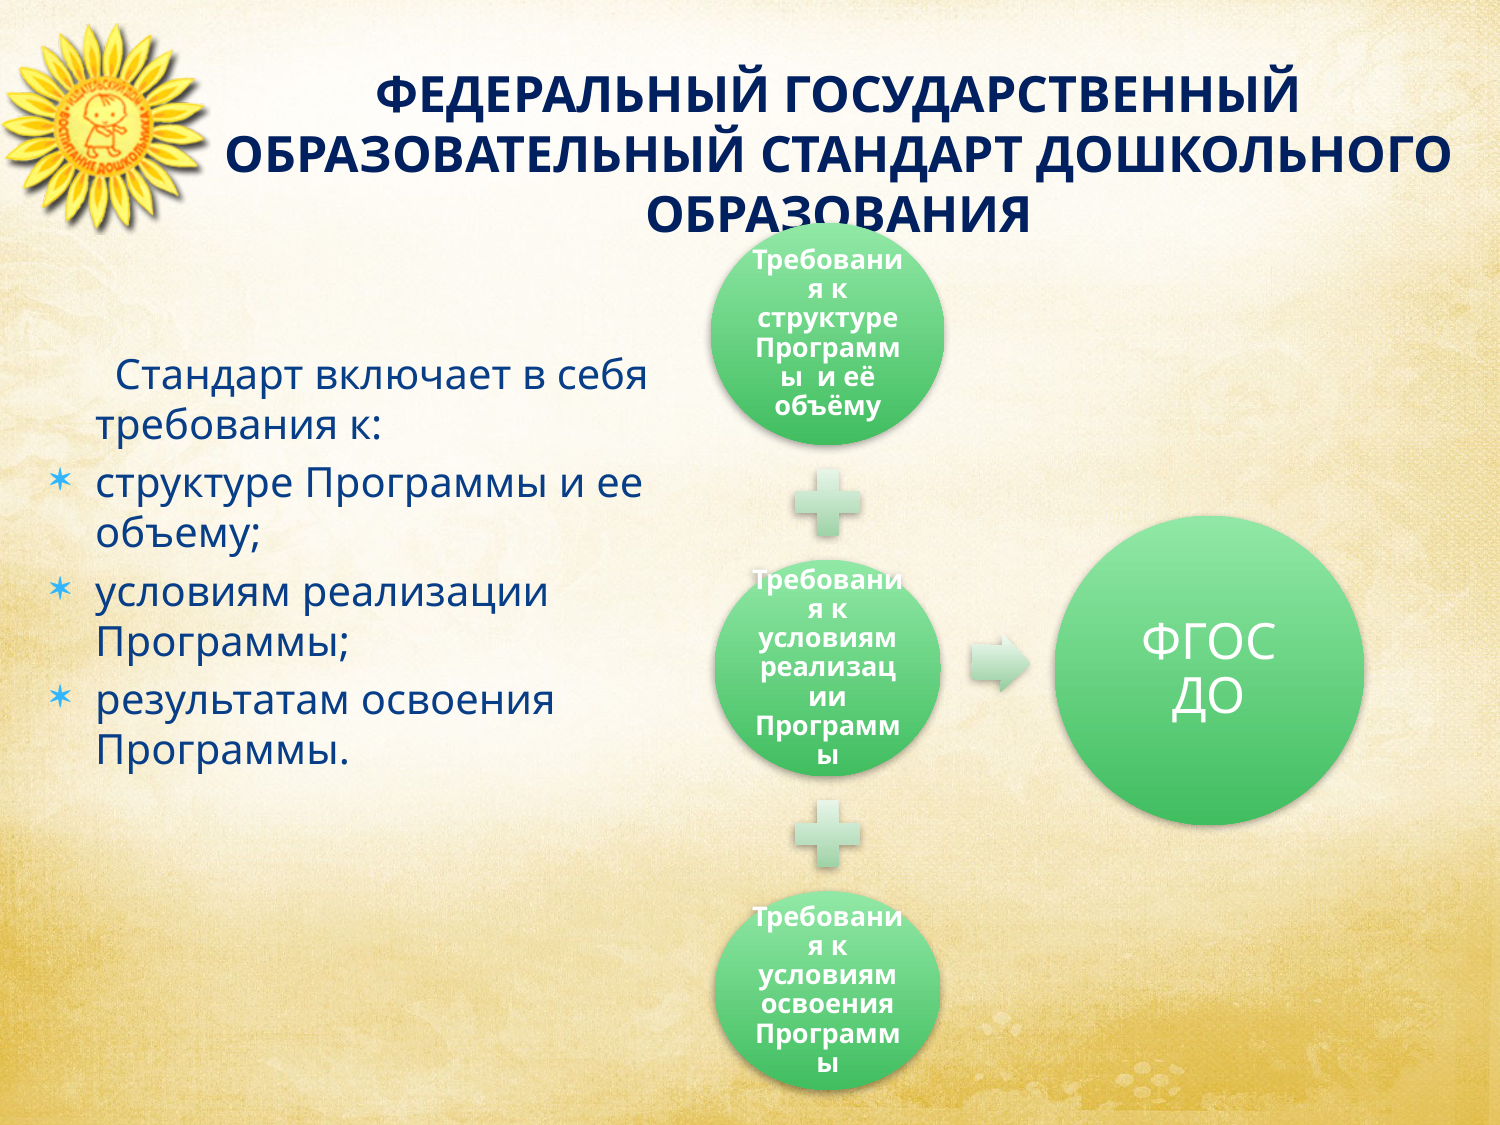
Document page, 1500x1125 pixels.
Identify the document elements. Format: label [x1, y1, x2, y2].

list [632, 222, 1426, 1090]
picture [0, 0, 1500, 1125]
